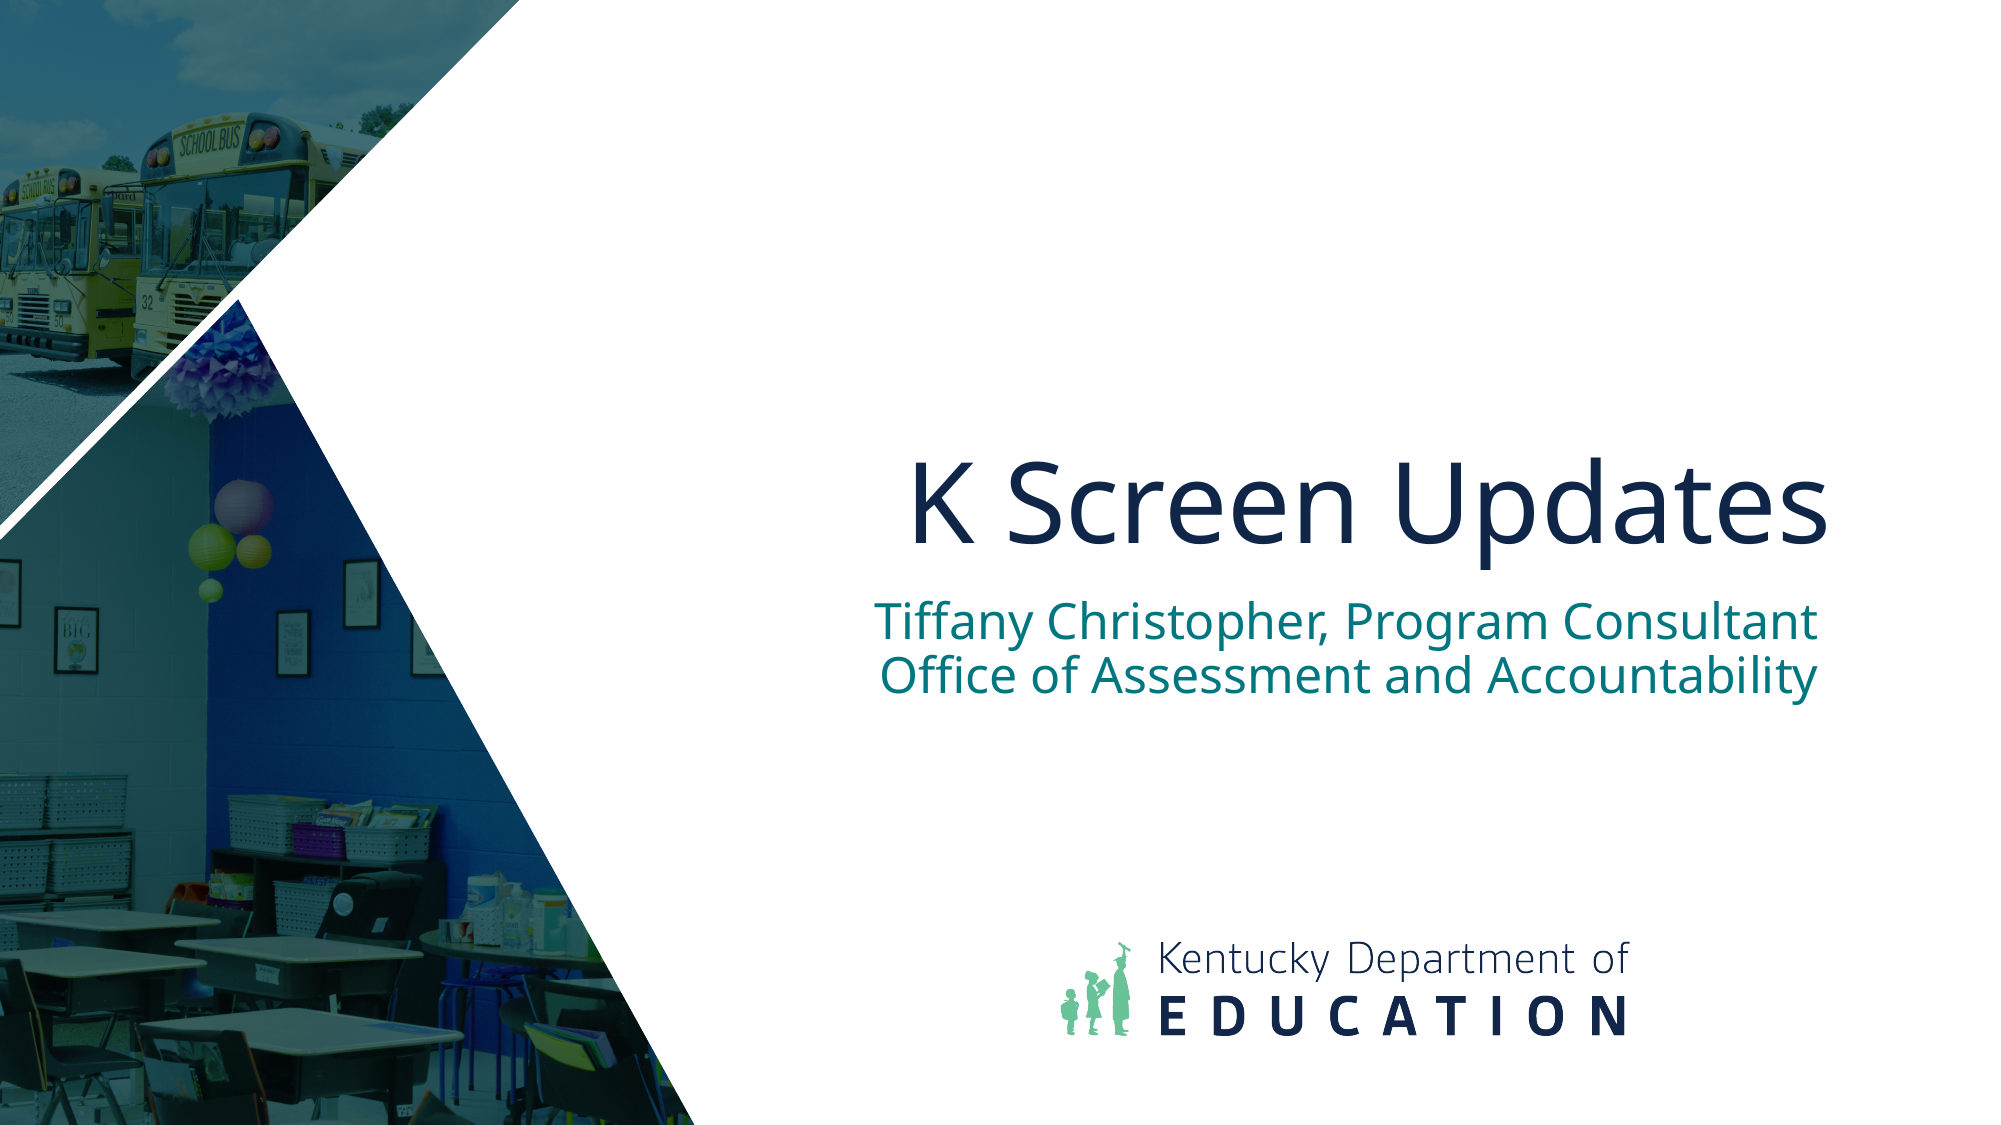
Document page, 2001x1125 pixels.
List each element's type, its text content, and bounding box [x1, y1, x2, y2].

subtitle Tiffany Christopher, Program Consultant Office of Assessment and Accountability [346, 589, 1847, 861]
title K Screen Updates [346, 184, 1847, 576]
picture [0, 0, 2001, 1125]
